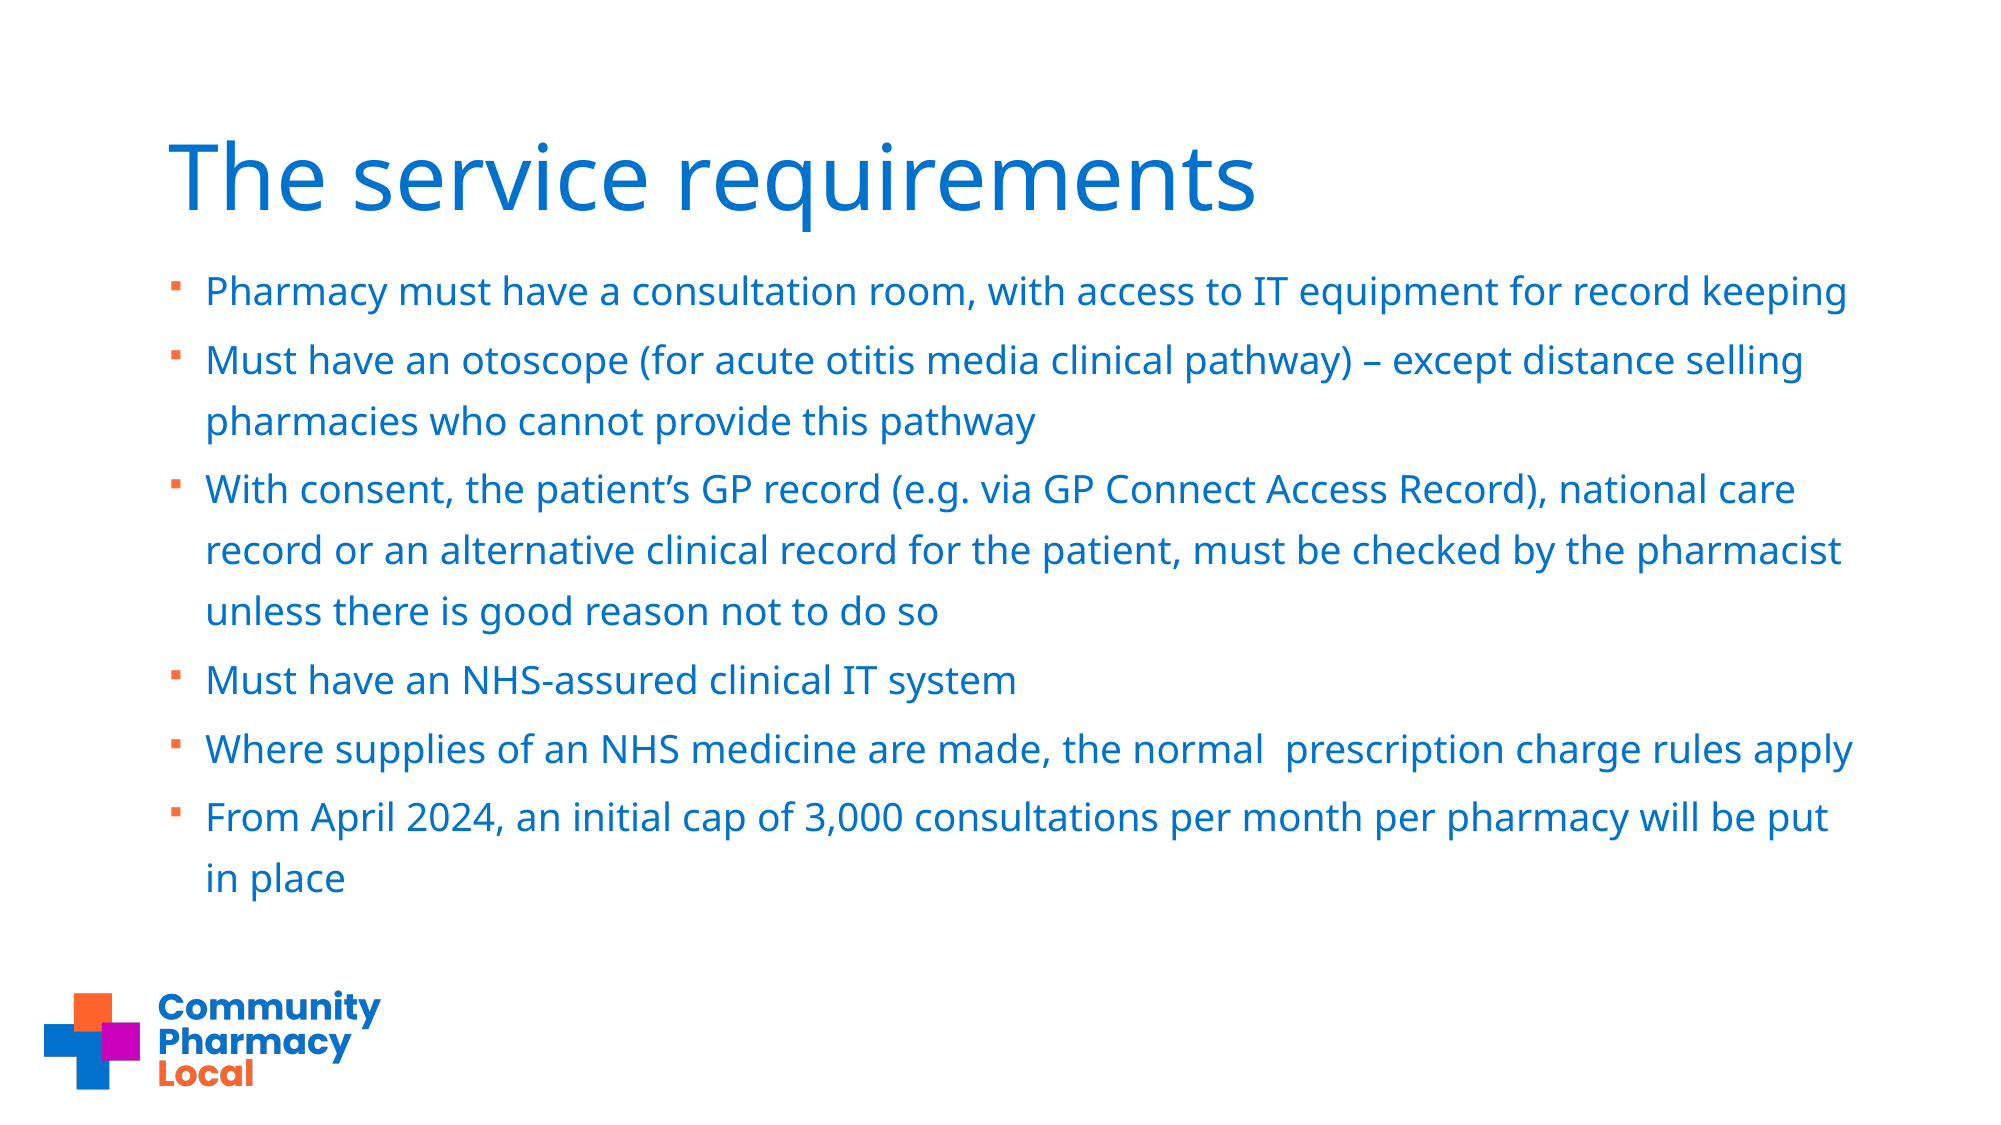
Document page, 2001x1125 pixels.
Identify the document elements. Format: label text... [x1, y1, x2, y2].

title The service requirements [153, 59, 1863, 244]
picture [31, 985, 387, 1100]
list Pharmacy must have a consultation room, with access to IT equipment for record keeping​ Must have an otoscope (for acute otitis media clinical pathway) – except distance selling pharmacies who cannot provide this pathway With consent, the patient’s GP record (e.g. via GP Connect Access Record), national care record or an alternative clinical record for the patient, must be checked by the pharmacist unless there is good reason not to do so Must have an NHS-assured clinical IT system​ Where supplies of an NHS medicine are made, the normal prescription charge rules apply From April 2024, an initial cap of 3,000 consultations per month per pharmacy will be put in place [153, 244, 1886, 1014]
